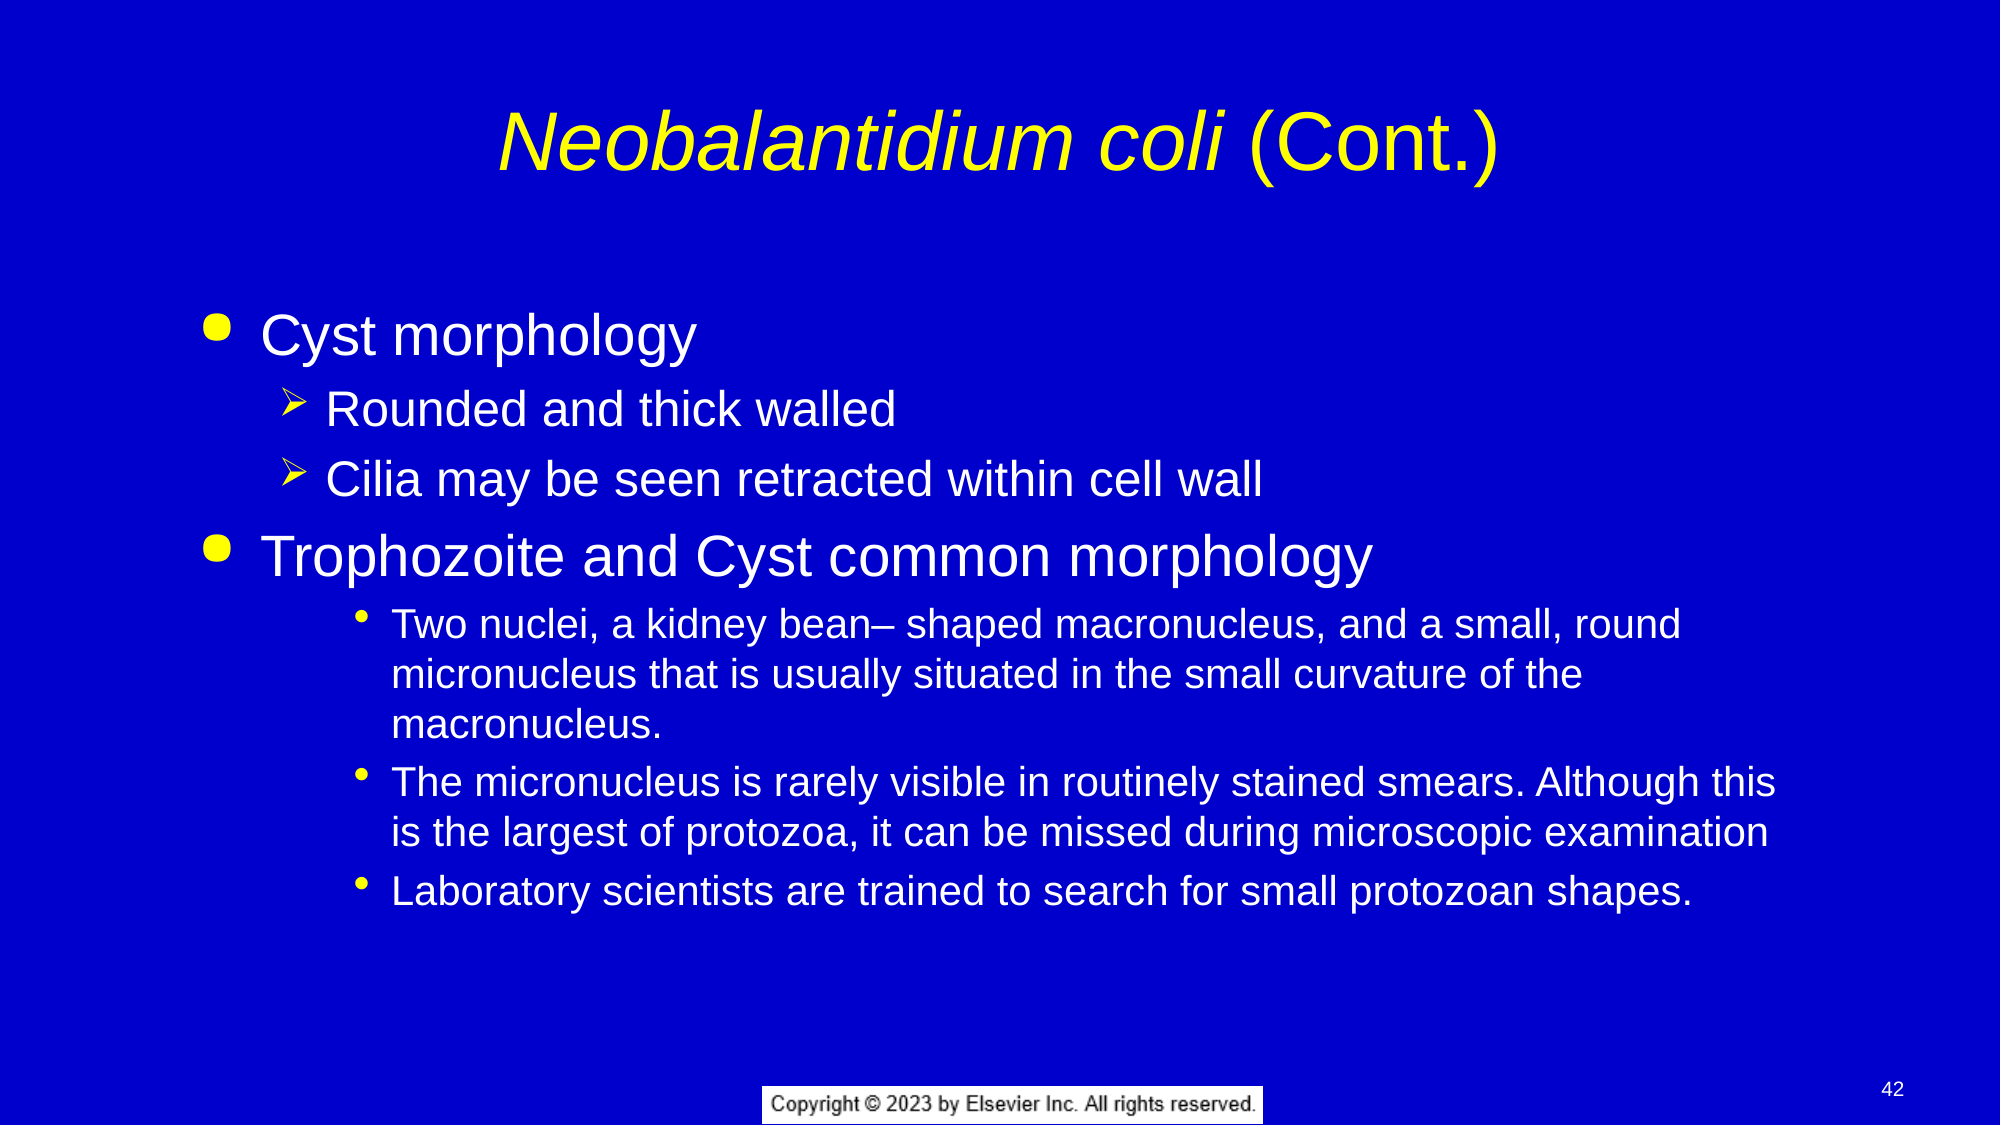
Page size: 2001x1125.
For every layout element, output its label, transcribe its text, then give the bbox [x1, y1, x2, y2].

list Cyst morphology Rounded and thick walled Cilia may be seen retracted within cell wall Trophozoite and Cyst common morphology Two nuclei, a kidney bean– shaped macronucleus, and a small, round micronucleus that is usually situated in the small curvature of the macronucleus. The micronucleus is rarely visible in routinely stained smears. Although this is the largest of protozoa, it can be missed during microscopic examination Laboratory scientists are trained to search for small protozoan shapes. [188, 288, 1812, 980]
title Neobalantidium coli (Cont.) [149, 37, 1851, 238]
picture [762, 1086, 1263, 1124]
